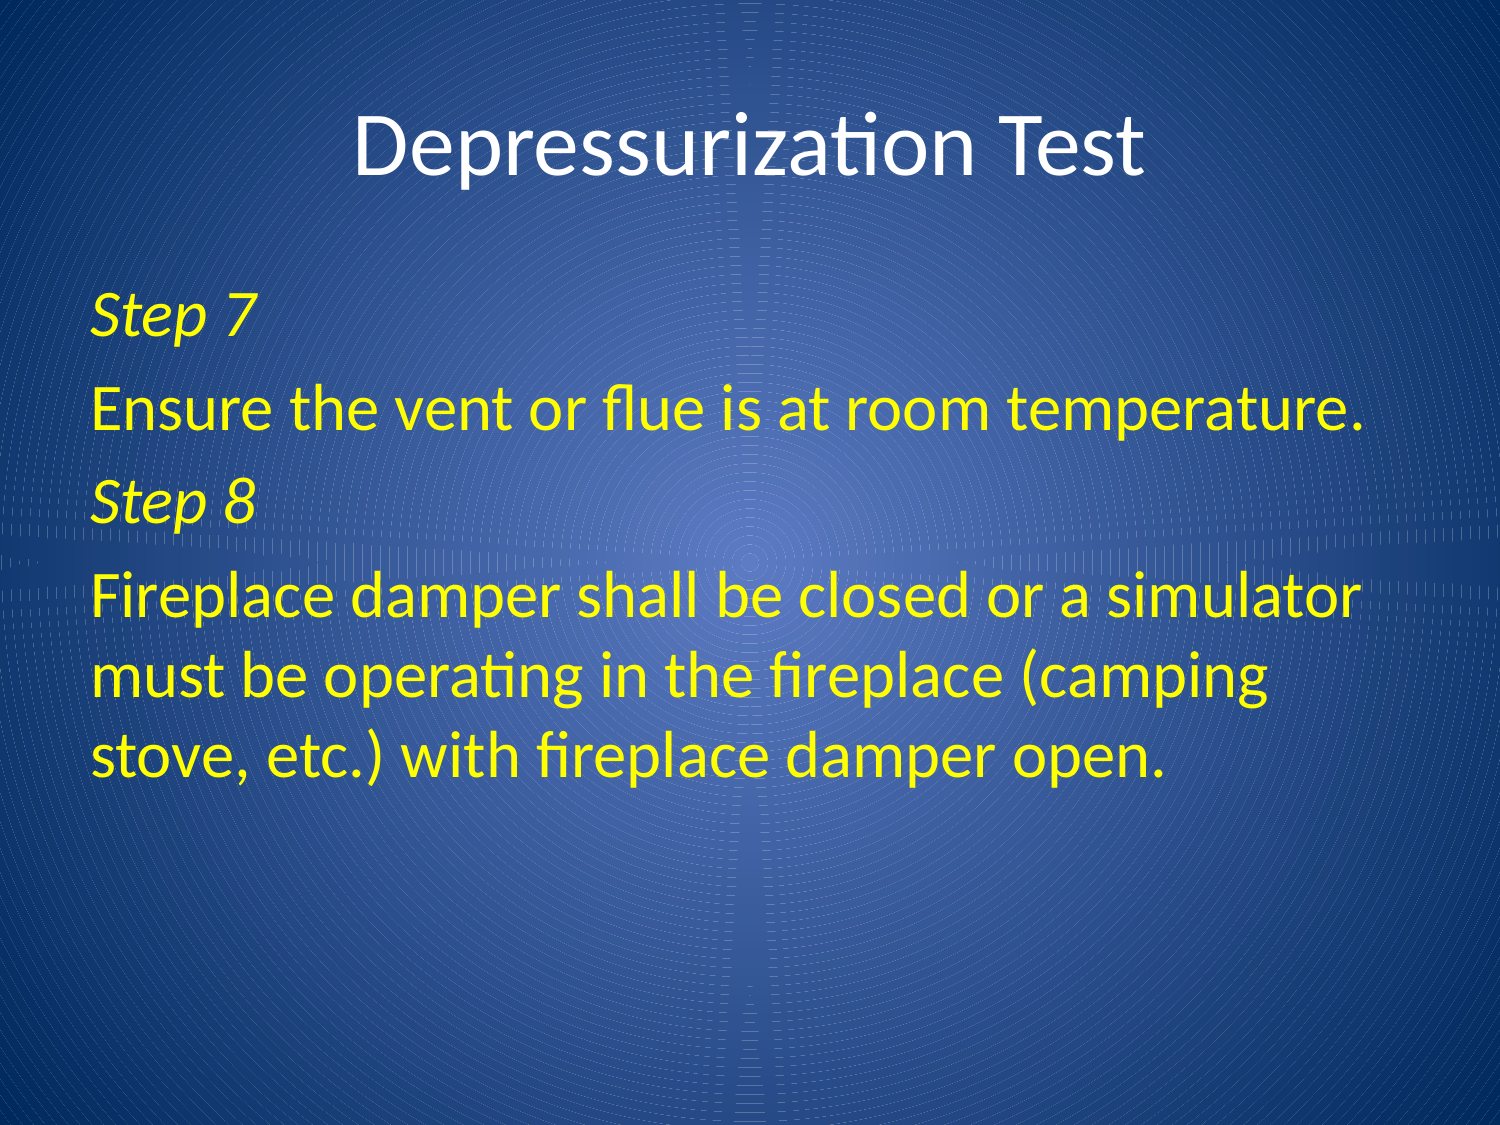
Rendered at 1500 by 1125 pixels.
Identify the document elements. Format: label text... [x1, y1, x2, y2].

title Depressurization Test [75, 45, 1425, 233]
list Step 7 Ensure the vent or flue is at room temperature. Step 8 Fireplace damper shall be closed or a simulator must be operating in the fireplace (camping stove, etc.) with fireplace damper open. [75, 262, 1425, 1005]
